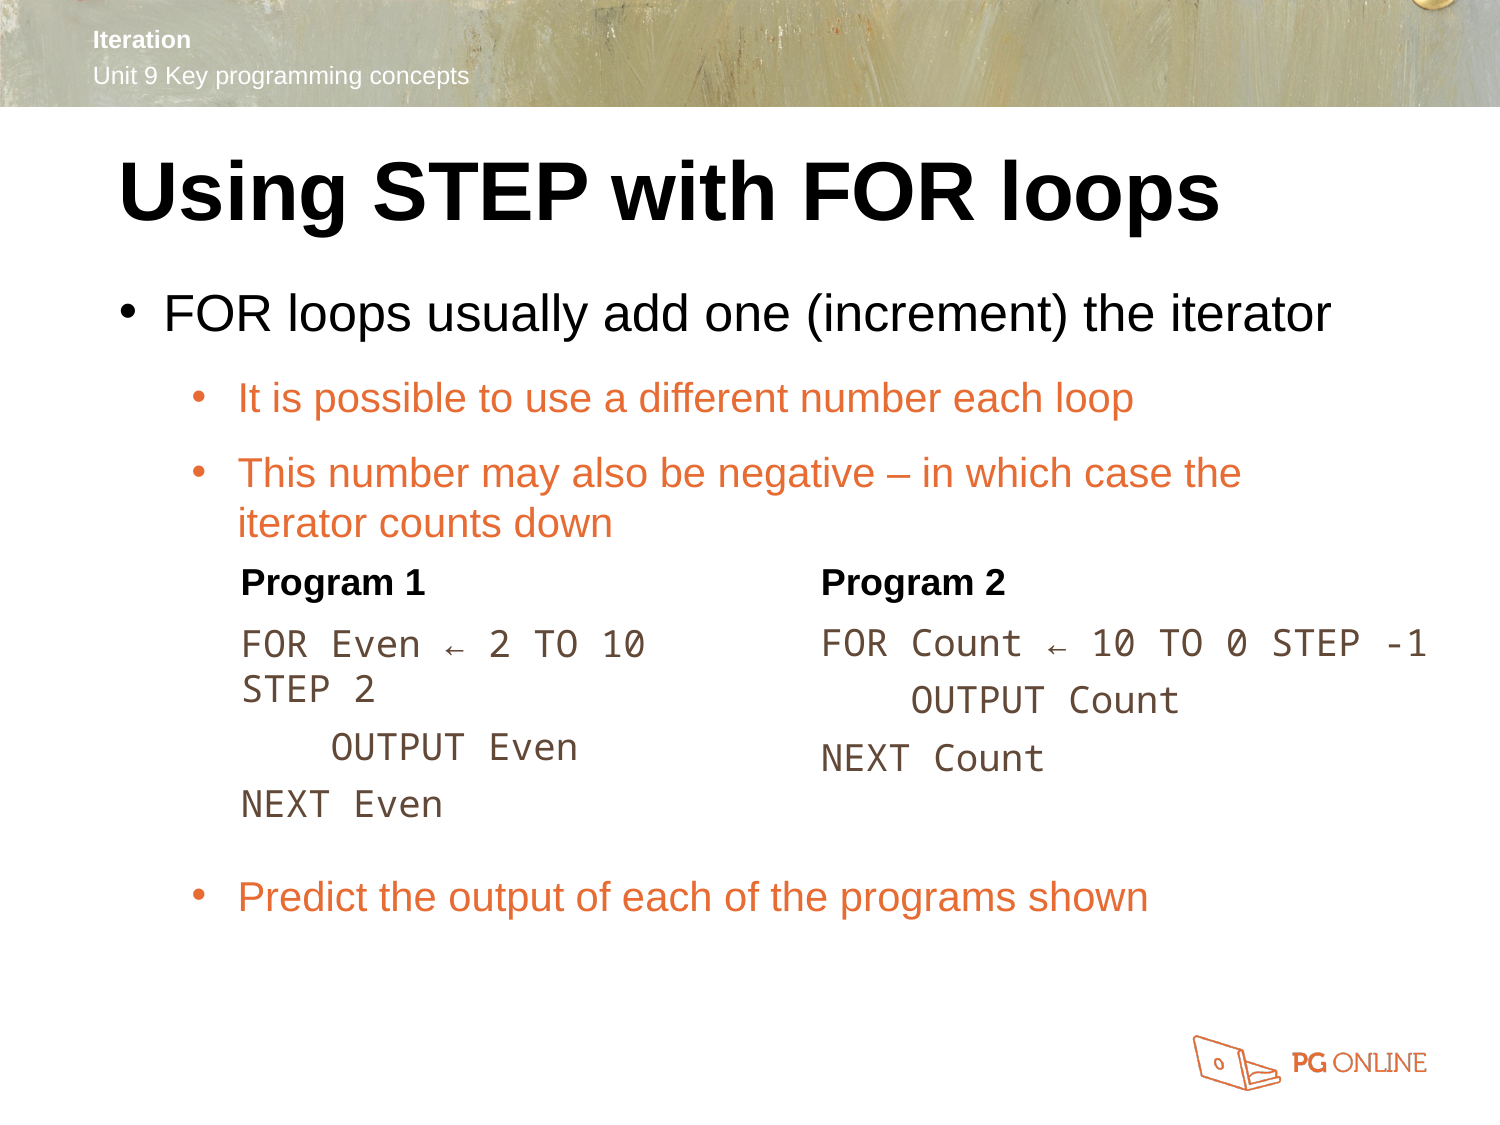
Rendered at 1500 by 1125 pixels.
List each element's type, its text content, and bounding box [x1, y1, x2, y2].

text_box Program 2 [806, 550, 1321, 611]
text_box Program 1 [225, 550, 741, 611]
text_box FOR Count ← 10 TO 0 STEP -1 OUTPUT Count NEXT Count [806, 611, 1473, 787]
list FOR loops usually add one (increment) the iterator It is possible to use a different number each loop This number may also be negative – in which case the iterator counts down Predict the output of each of the programs shown [118, 279, 1398, 847]
list Using STEP with FOR loops [118, 148, 1401, 259]
picture [1192, 1035, 1427, 1091]
text_box FOR Even ← 2 TO 10 STEP 2 OUTPUT Even NEXT Even [226, 612, 773, 833]
picture [0, 0, 1500, 107]
